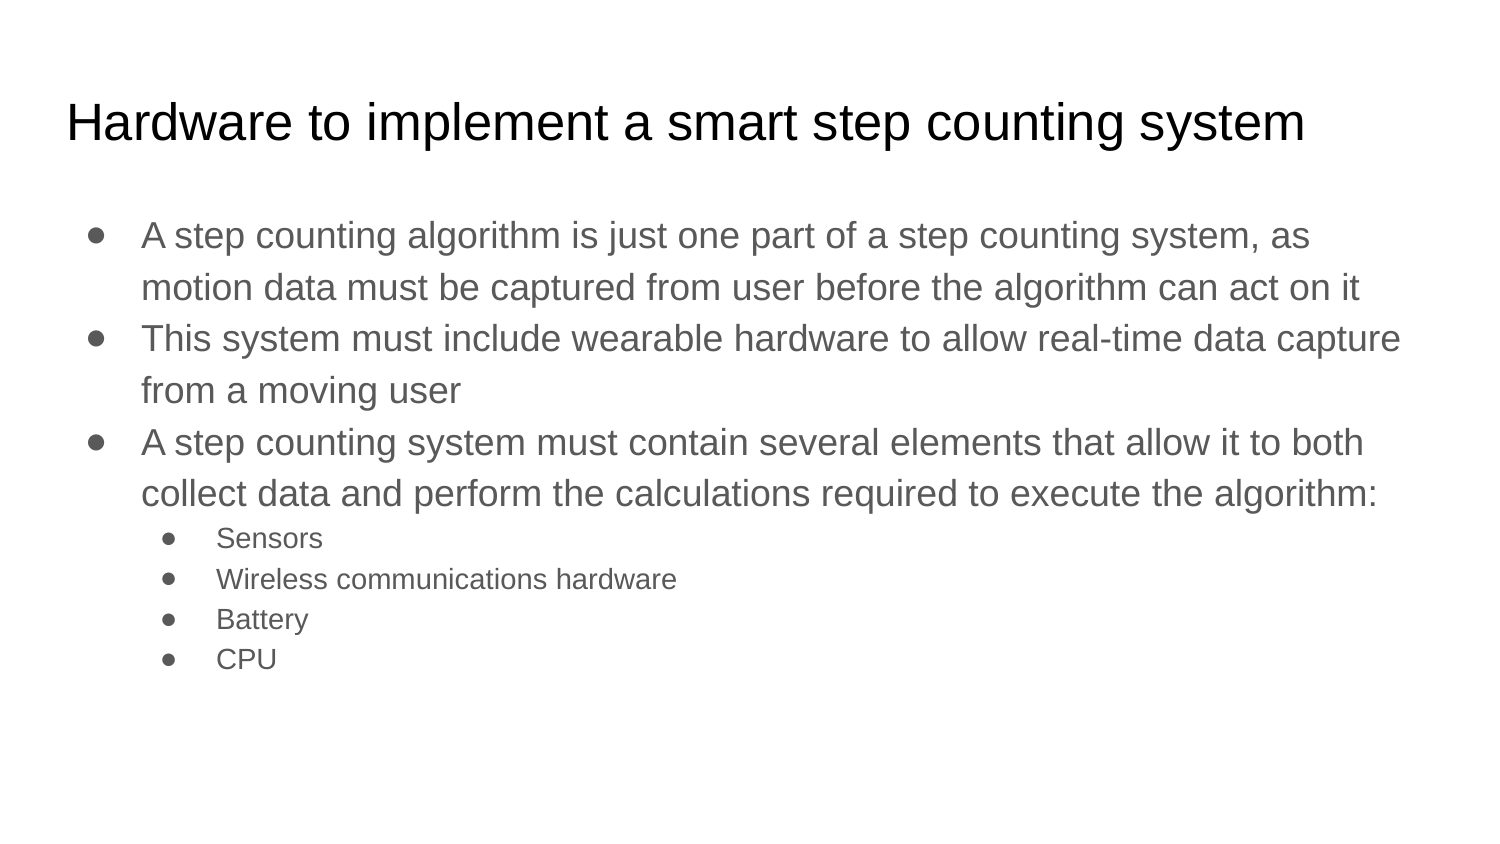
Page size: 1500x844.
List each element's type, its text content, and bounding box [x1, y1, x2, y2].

list A step counting algorithm is just one part of a step counting system, as motion data must be captured from user before the algorithm can act on it This system must include wearable hardware to allow real-time data capture from a moving user A step counting system must contain several elements that allow it to both collect data and perform the calculations required to execute the algorithm: Sensors Wireless communications hardware Battery CPU [51, 189, 1449, 750]
title Hardware to implement a smart step counting system [51, 72, 1449, 167]
